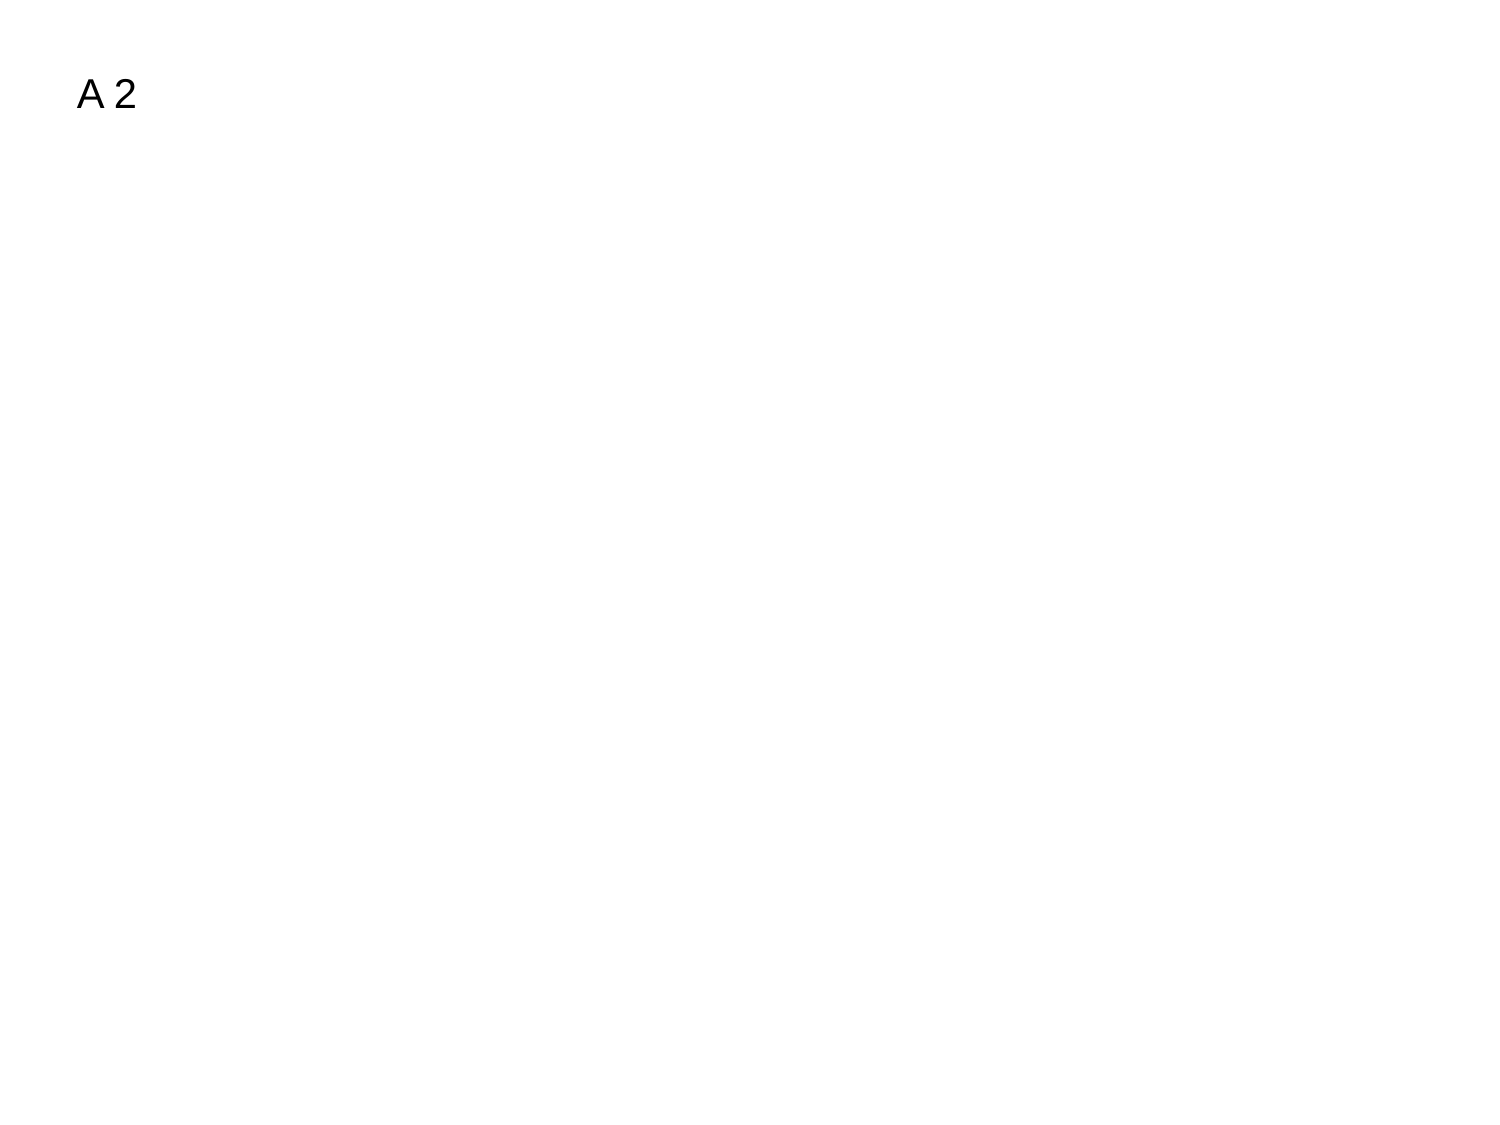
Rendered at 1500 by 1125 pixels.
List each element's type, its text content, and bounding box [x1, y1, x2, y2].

text_box A 2 [62, 59, 1400, 125]
